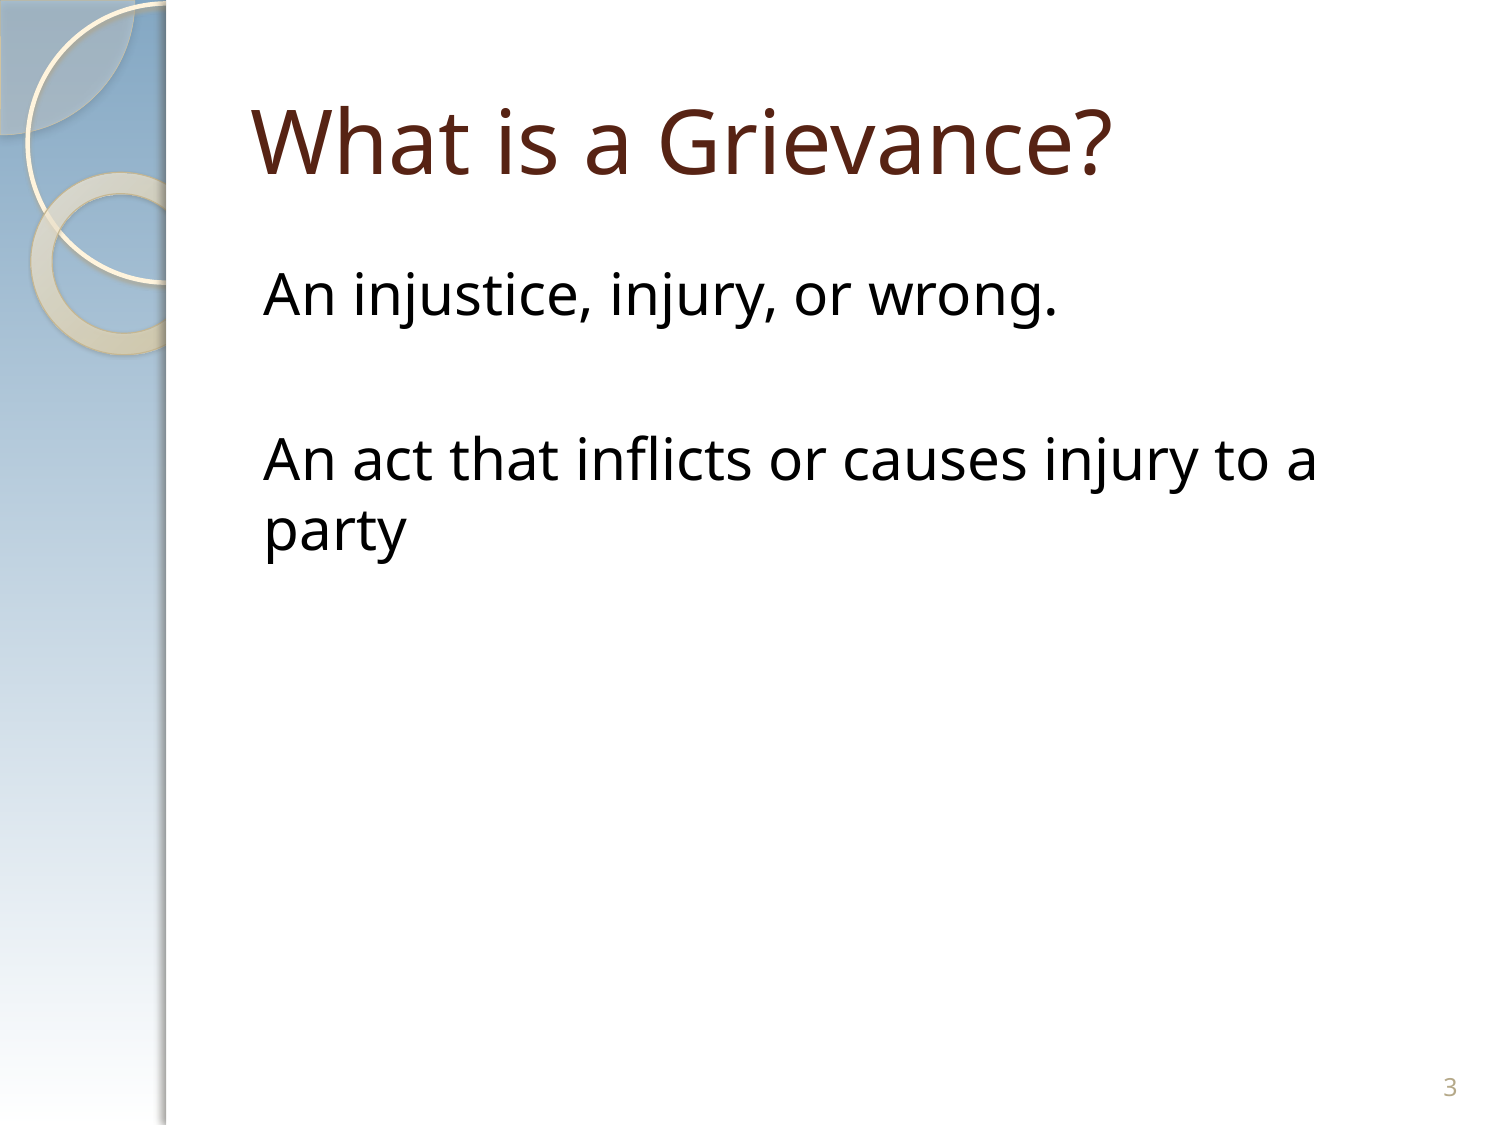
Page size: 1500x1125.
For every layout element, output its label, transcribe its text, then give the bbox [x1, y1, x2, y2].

list An injustice, injury, or wrong. An act that inflicts or causes injury to a party [235, 249, 1466, 1025]
title What is a Grievance? [235, 45, 1466, 233]
slide_number 3 [1413, 1034, 1488, 1113]
